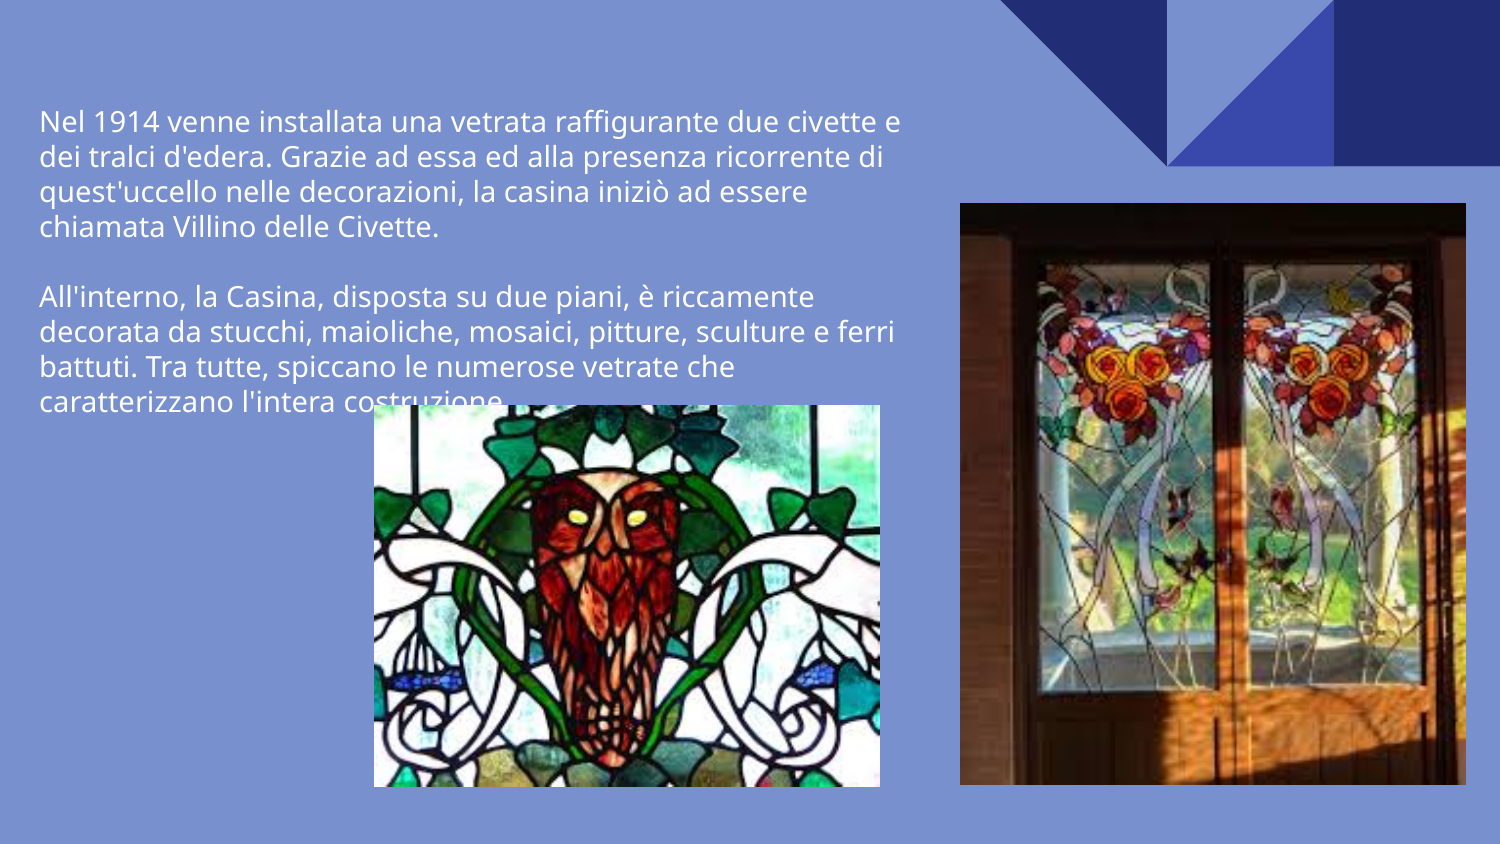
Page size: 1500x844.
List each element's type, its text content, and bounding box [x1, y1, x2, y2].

text_box Nel 1914 venne installata una vetrata raffigurante due civette e dei tralci d'edera. Grazie ad essa ed alla presenza ricorrente di quest'uccello nelle decorazioni, la casina iniziò ad essere chiamata Villino delle Civette. All'interno, la Casina, disposta su due piani, è riccamente decorata da stucchi, maioliche, mosaici, pitture, sculture e ferri battuti. Tra tutte, spiccano le numerose vetrate che caratterizzano l'intera costruzione. [24, 88, 937, 670]
picture [374, 405, 880, 787]
picture [959, 203, 1466, 785]
